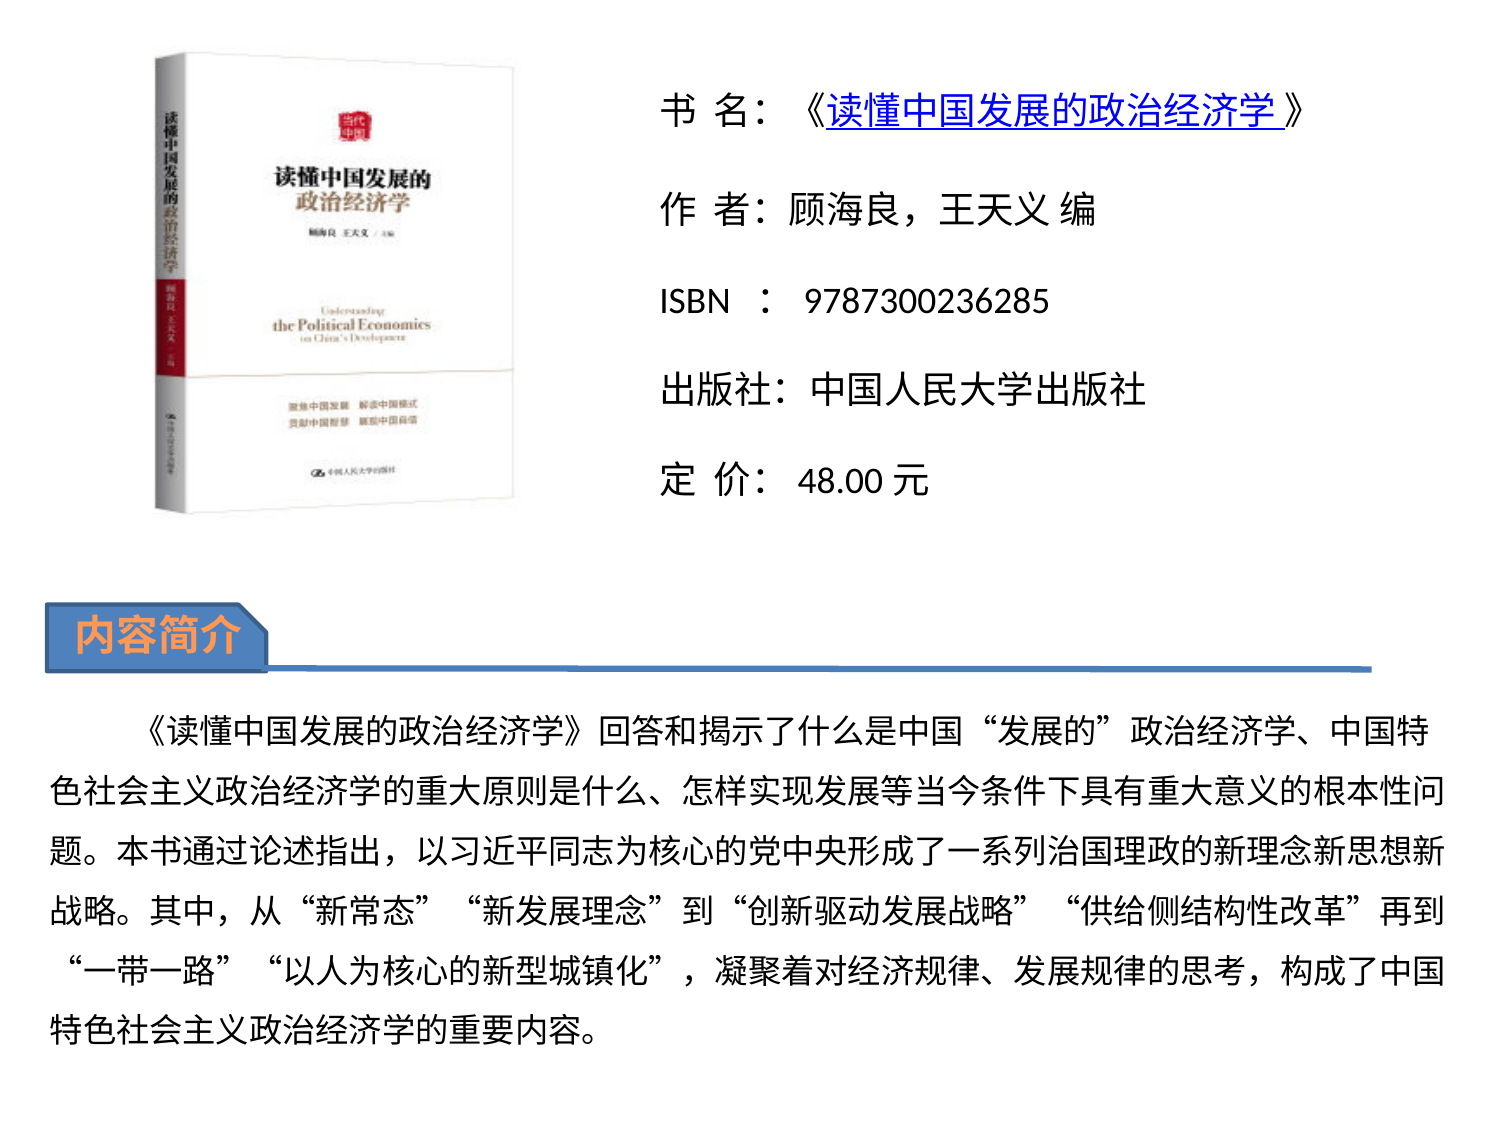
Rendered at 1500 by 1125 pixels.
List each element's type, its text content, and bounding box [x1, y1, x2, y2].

text_box 书 名：《读懂中国发展的政治经济学 》 作 者：顾海良，王天义 编 ISBN ：9787300236285 出版社：中国人民大学出版社 定 价：48.00元 [644, 79, 1500, 509]
text_box 《读懂中国发展的政治经济学》回答和揭示了什么是中国“发展的”政治经济学、中国特色社会主义政治经济学的重大原则是什么、怎样实现发展等当今条件下具有重大意义的根本性问题。本书通过论述指出，以习近平同志为核心的党中央形成了一系列治国理政的新理念新思想新战略。其中，从“新常态”“新发展理念”到“创新驱动发展战略”“供给侧结构性改革”再到“一带一路”“以人为核心的新型城镇化”，凝聚着对经济规律、发展规律的思考，构成了中国特色社会主义政治经济学的重要内容。 [35, 682, 1465, 1057]
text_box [46, 600, 1372, 672]
picture [152, 46, 521, 518]
